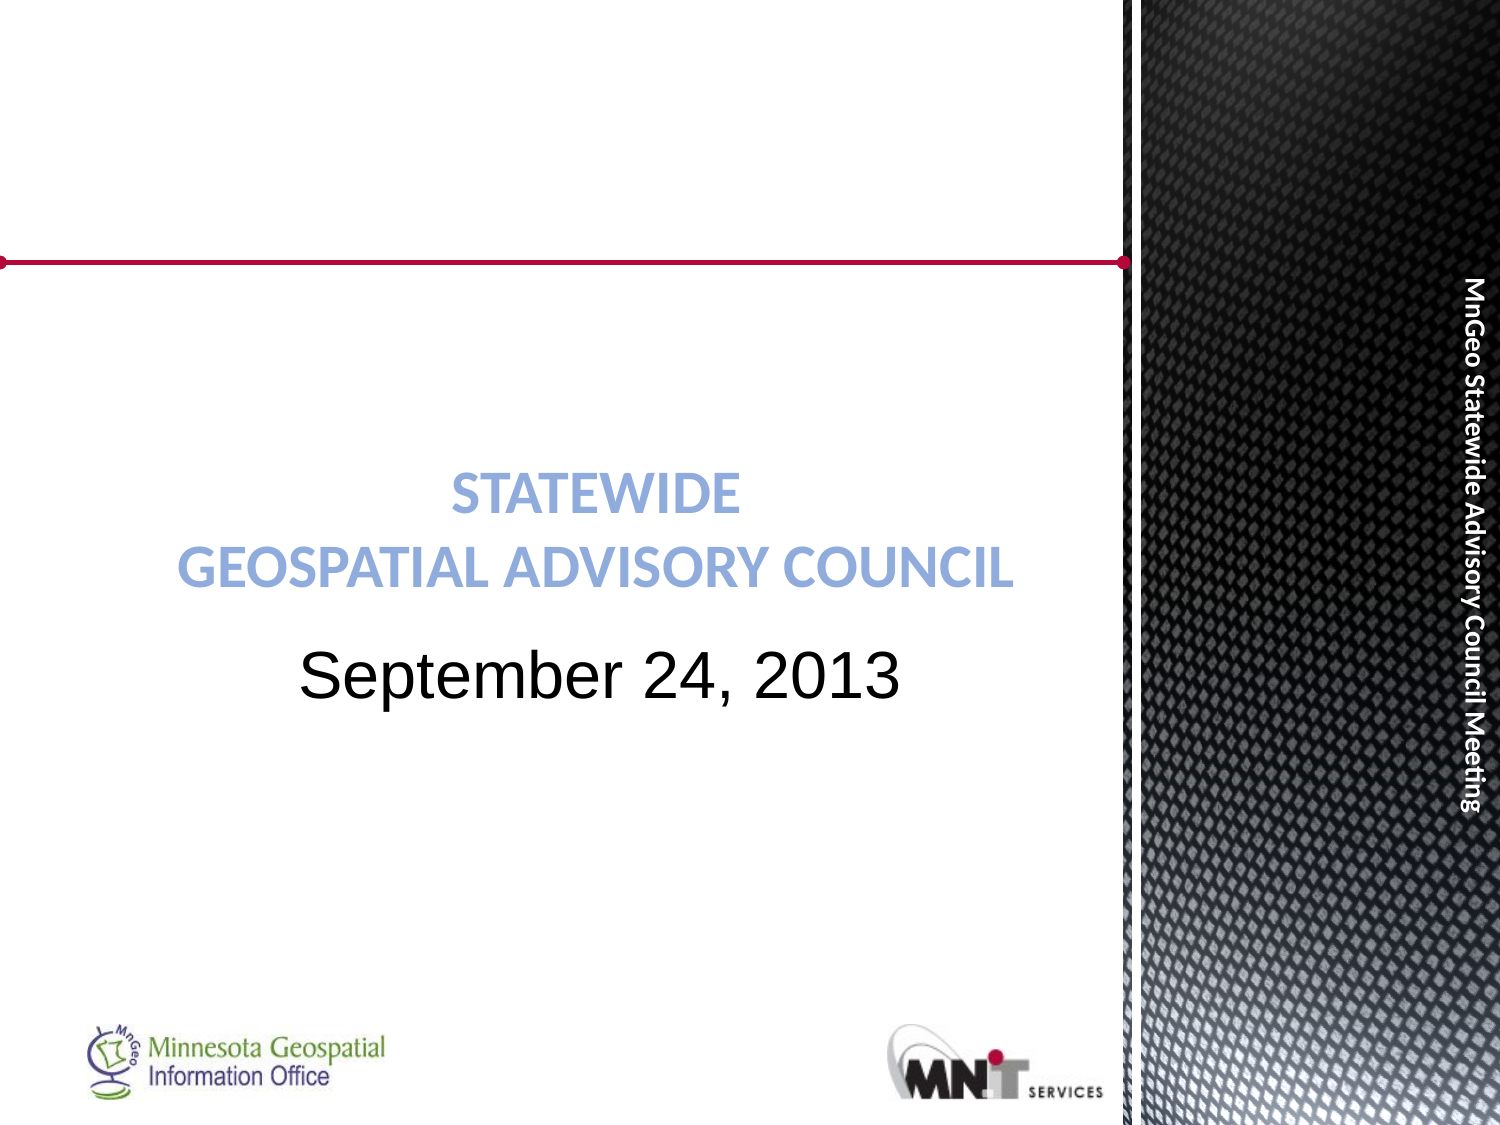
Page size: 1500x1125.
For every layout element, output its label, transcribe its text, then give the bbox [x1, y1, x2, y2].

picture [1123, 0, 1500, 1125]
picture [87, 1024, 385, 1100]
picture [887, 1024, 1105, 1104]
title Statewide Geospatial Advisory council [75, 299, 1119, 600]
subtitle September 24, 2013 [225, 624, 975, 913]
